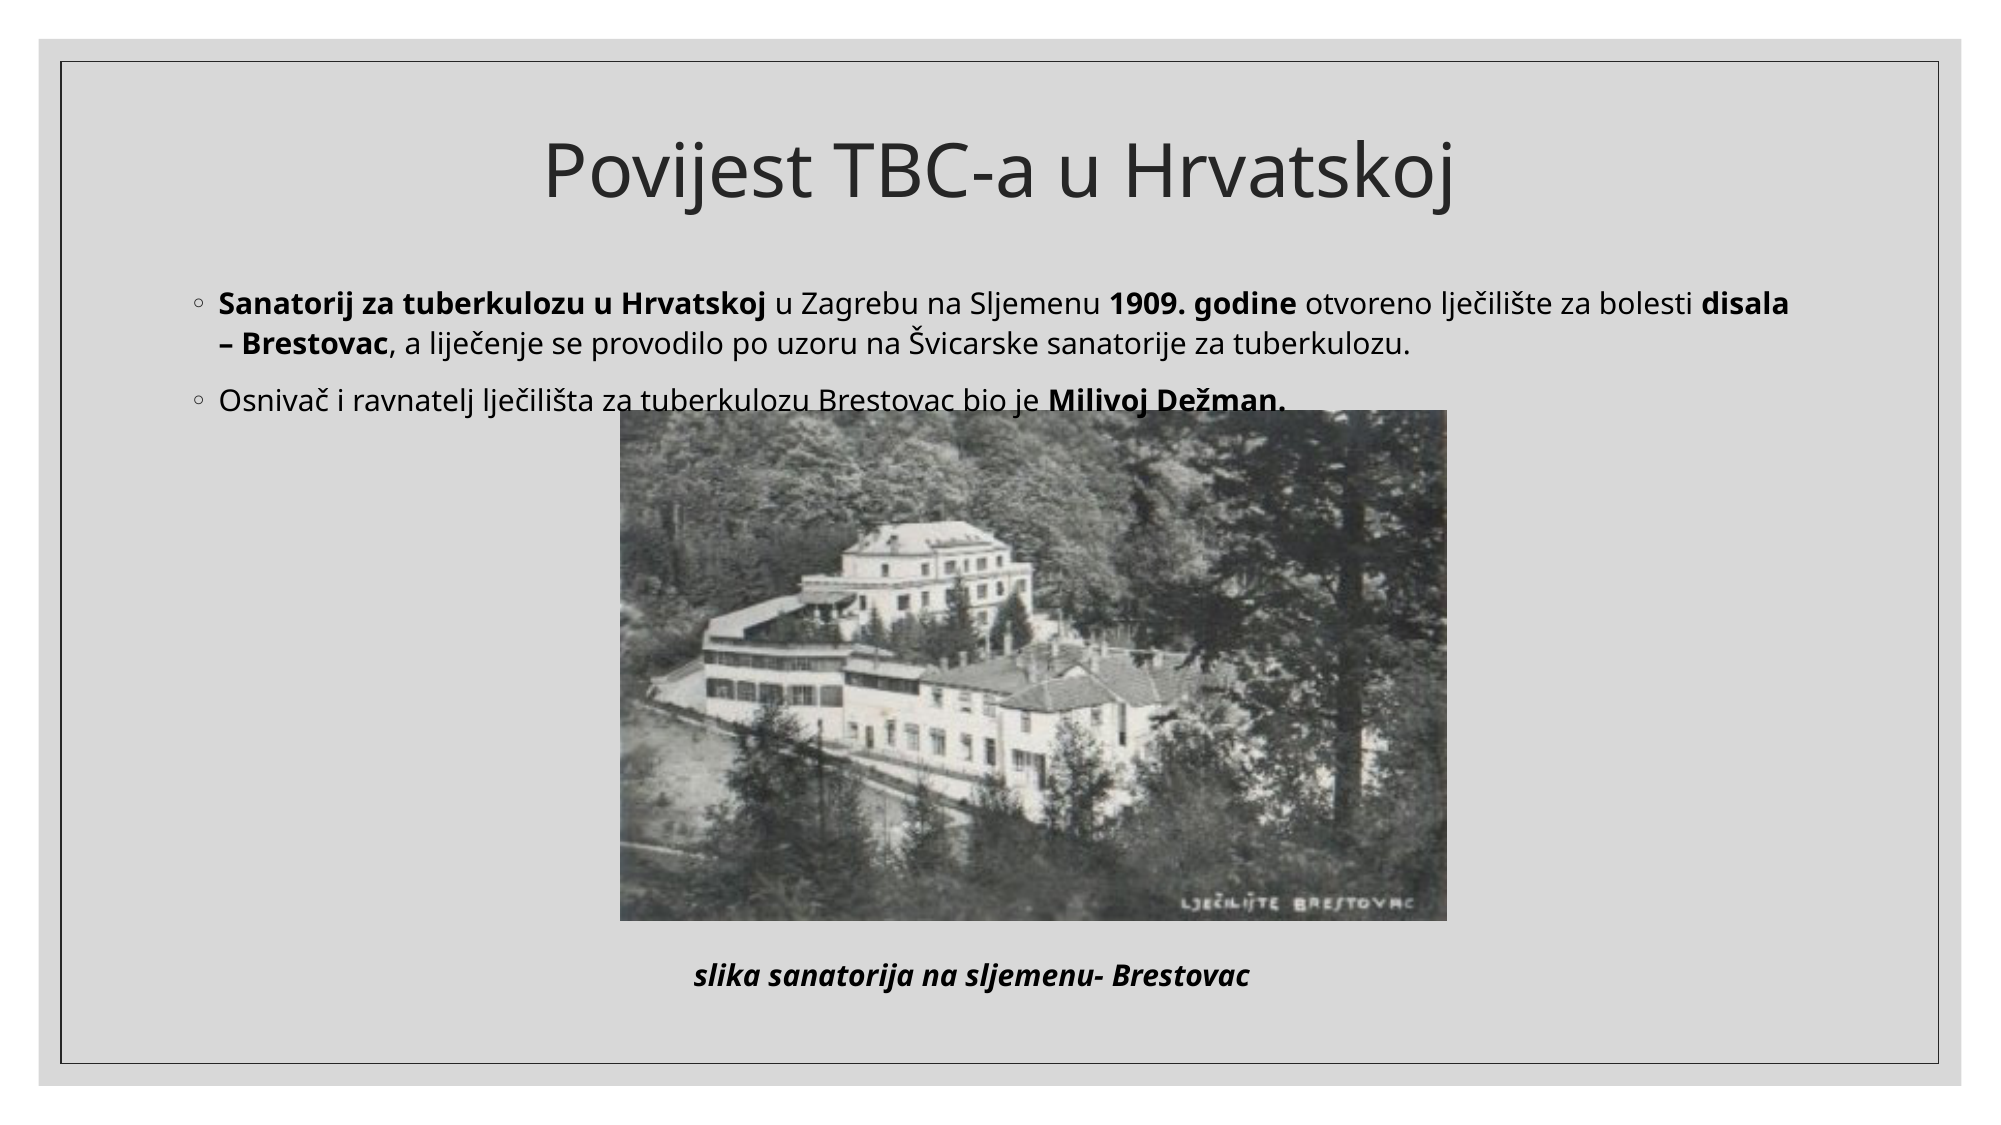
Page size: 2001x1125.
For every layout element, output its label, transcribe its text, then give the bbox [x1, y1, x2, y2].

list Sanatorij za tuberkulozu u Hrvatskoj u Zagrebu na Sljemenu 1909. godine otvoreno lječilište za bolesti disala – Brestovac, a liječenje se provodilo po uzoru na Švicarske sanatorije za tuberkulozu. Osnivač i ravnatelj lječilišta za tuberkulozu Brestovac bio je Milivoj Dežman. slika sanatorija na sljemenu- Brestovac [174, 273, 1825, 1006]
title Povijest TBC-a u Hrvatskoj [174, 105, 1825, 242]
picture [620, 410, 1447, 921]
